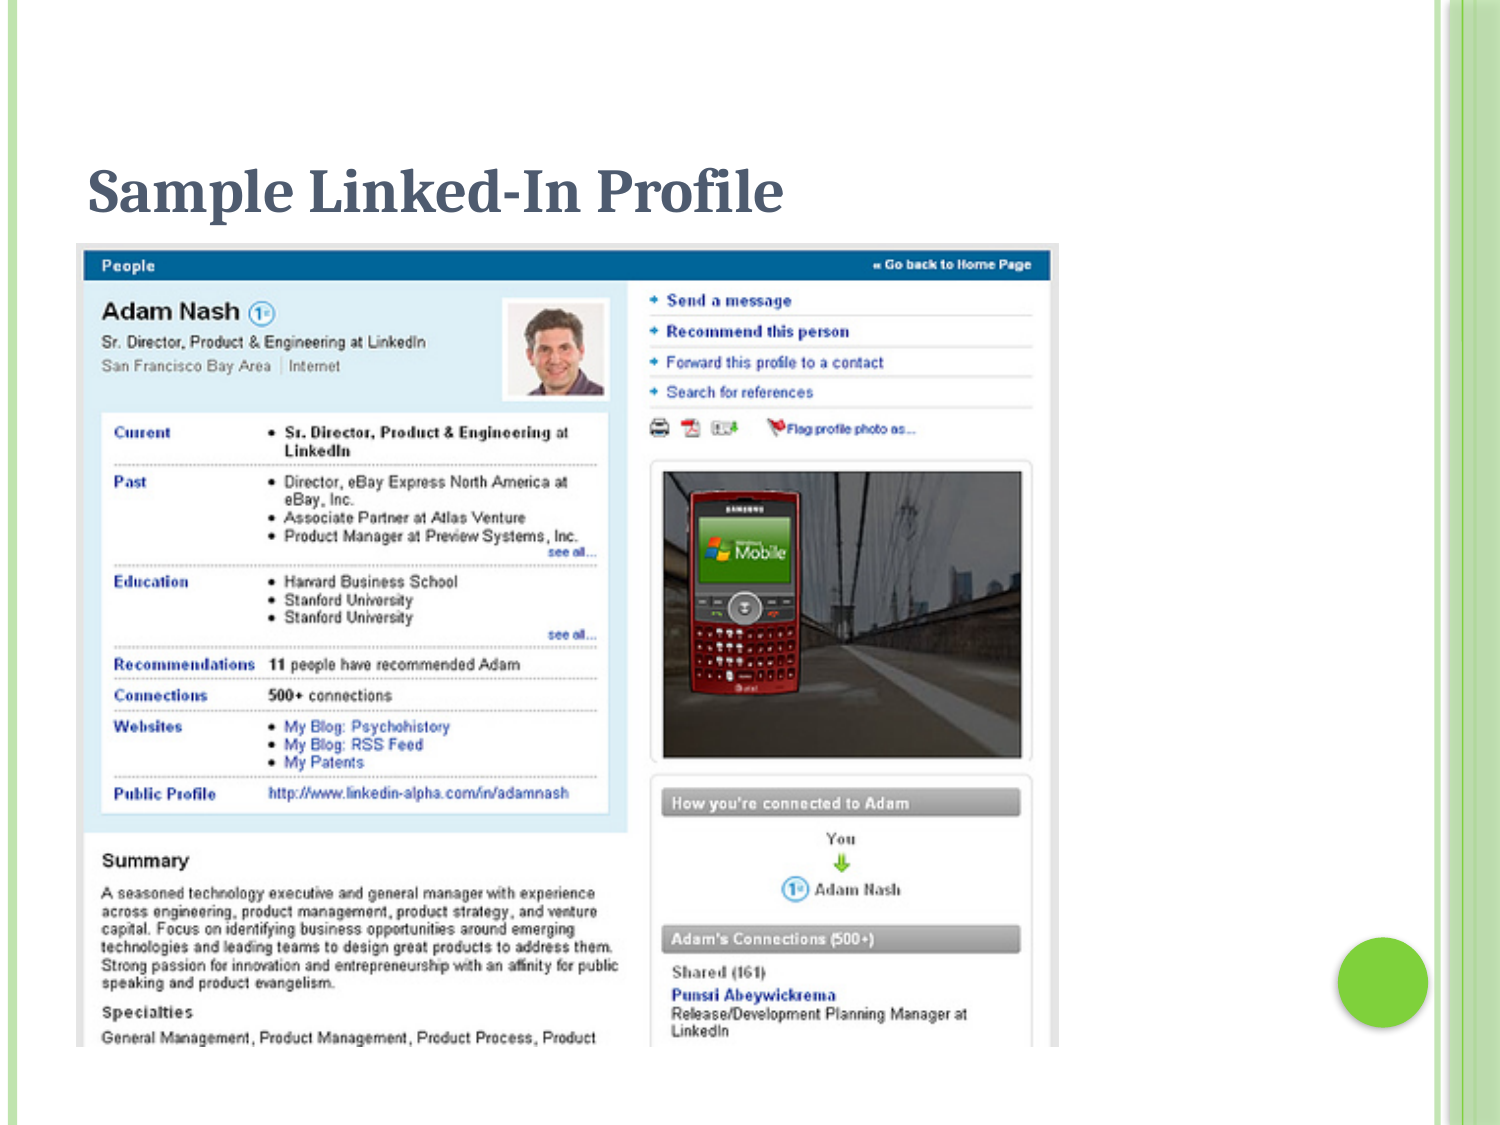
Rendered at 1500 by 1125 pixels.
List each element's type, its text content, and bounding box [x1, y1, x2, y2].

picture [76, 242, 1060, 1048]
title Sample Linked-In Profile [75, 45, 1300, 233]
